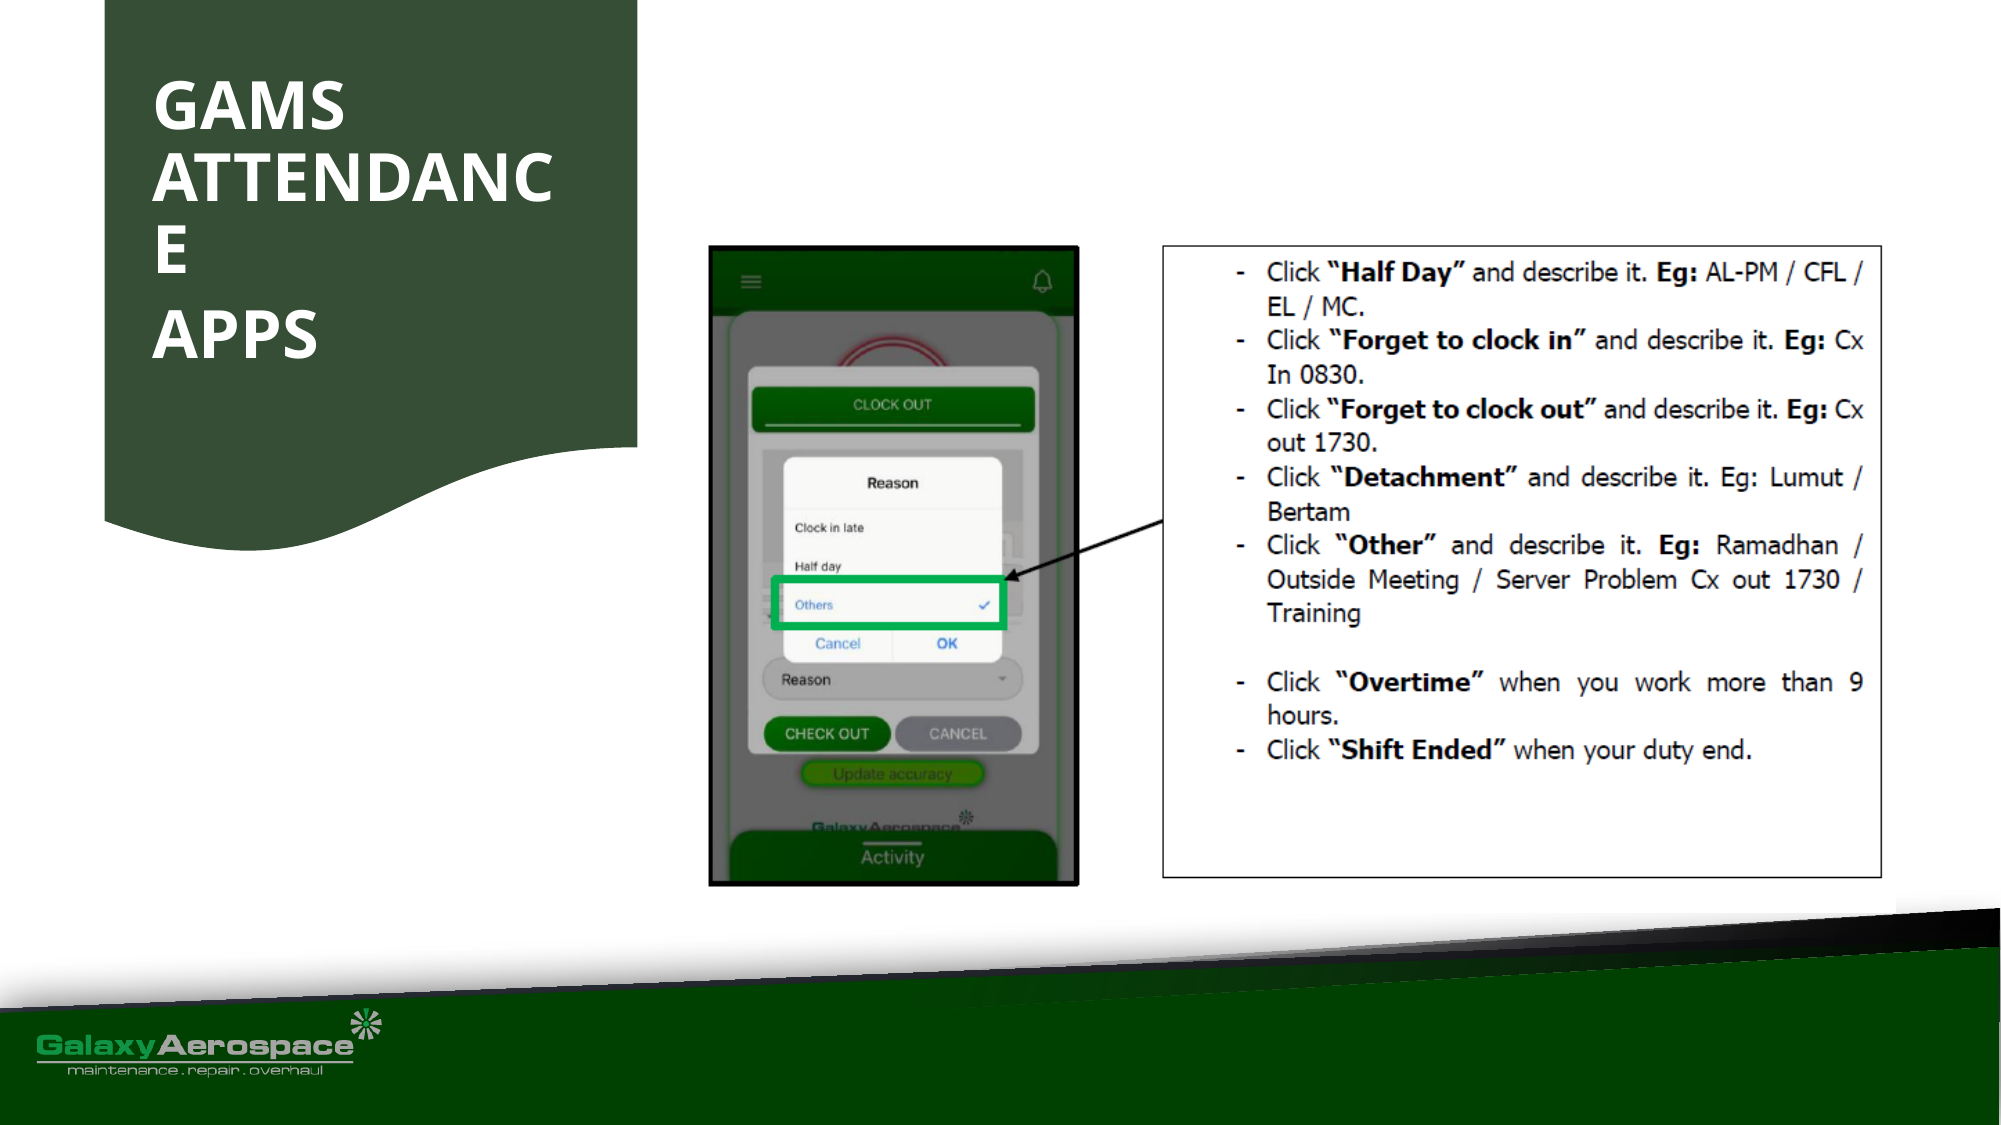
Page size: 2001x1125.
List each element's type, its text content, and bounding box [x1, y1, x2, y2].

text_box [103, 0, 639, 552]
text_box GAMS ATTENDANCE APPS [137, 28, 604, 417]
picture [0, 697, 475, 1125]
picture [670, 222, 1896, 913]
